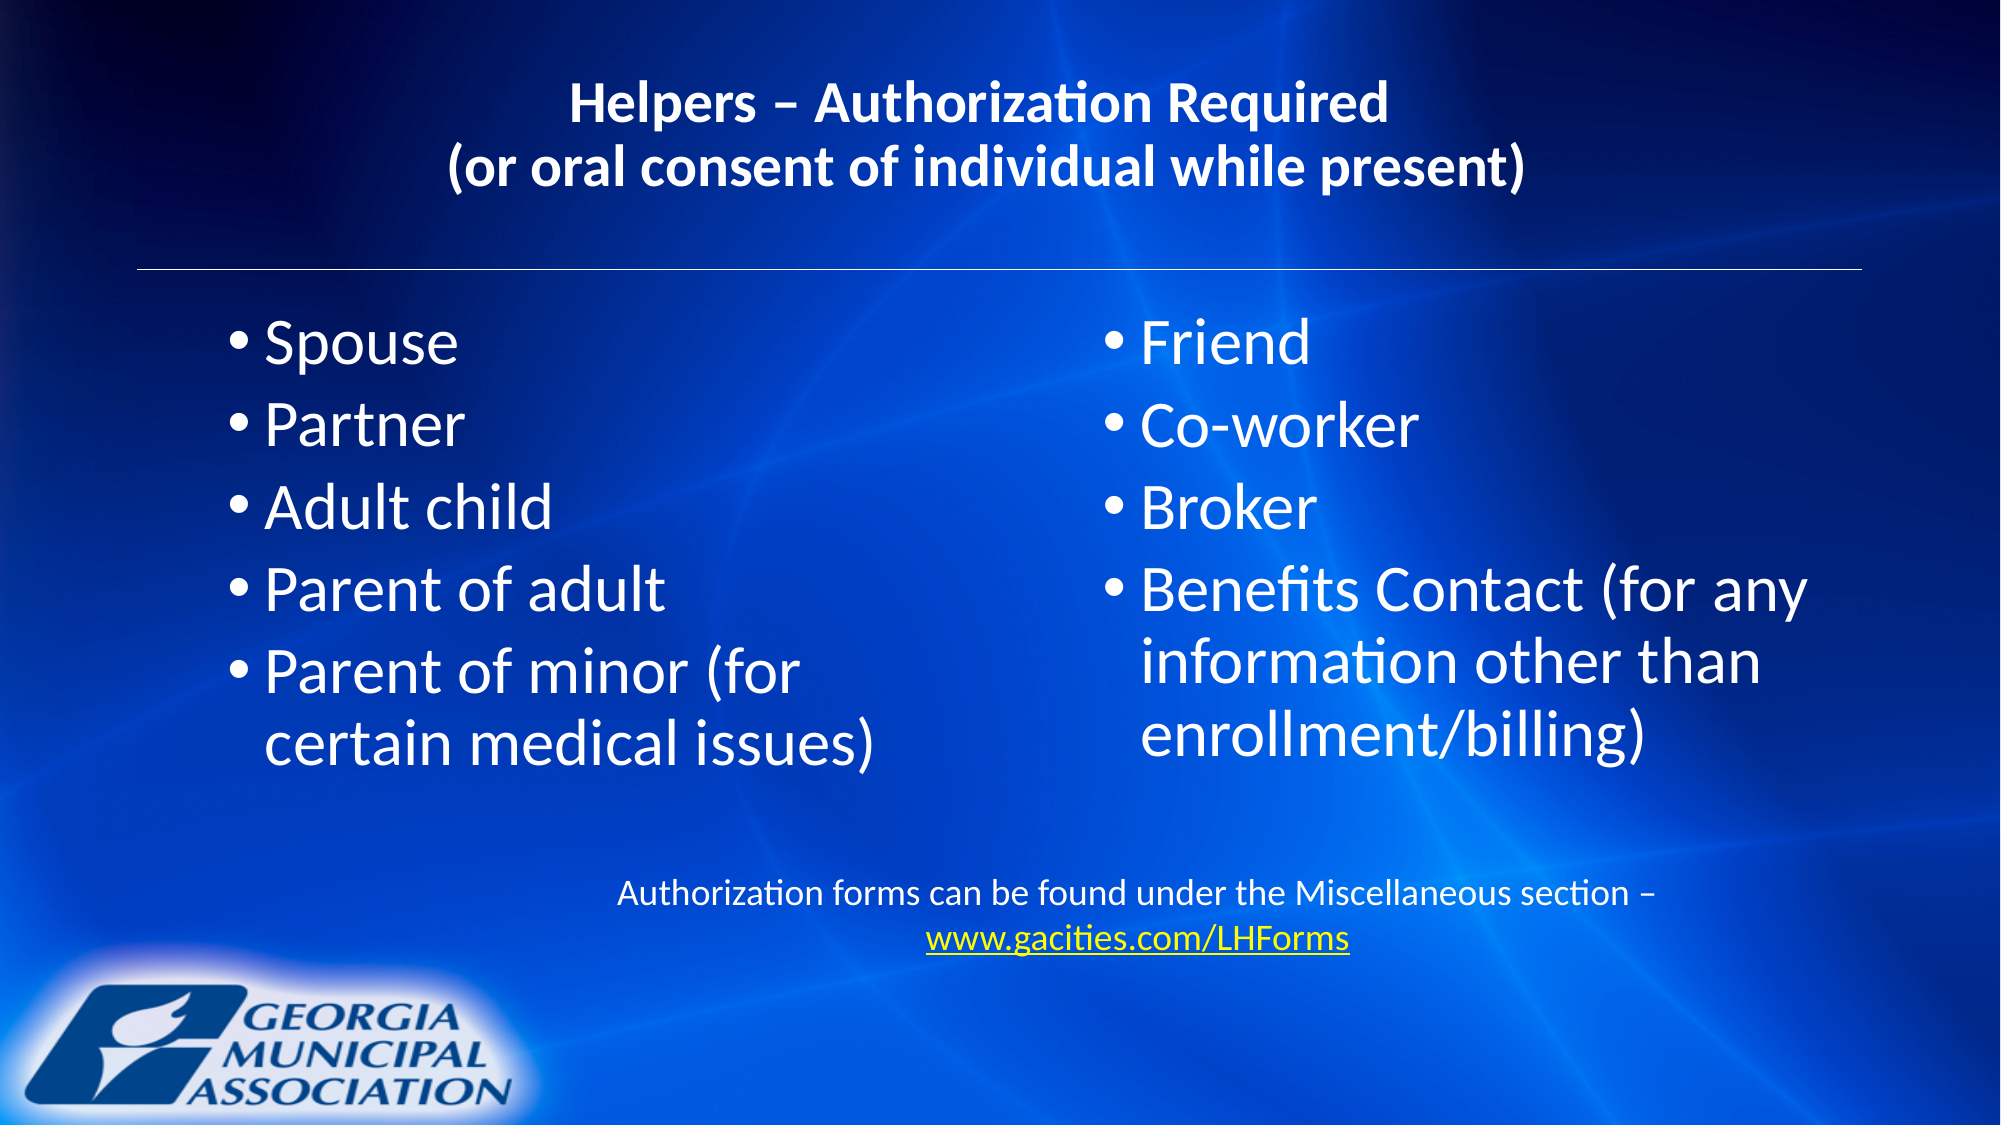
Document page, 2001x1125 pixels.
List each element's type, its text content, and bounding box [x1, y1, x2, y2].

picture [0, 0, 2001, 1125]
text_box Authorization forms can be found under the Miscellaneous section – www.gacities.com/LHForms [596, 860, 1688, 1010]
title Helpers – Authorization Required (or oral consent of individual while present) [125, 62, 1850, 280]
list Spouse Partner Adult child Parent of adult Parent of minor (for certain medical issues) [137, 299, 988, 1014]
list Friend Co-worker Broker Benefits Contact (for any information other than enrollment/billing) [1012, 299, 1863, 1014]
